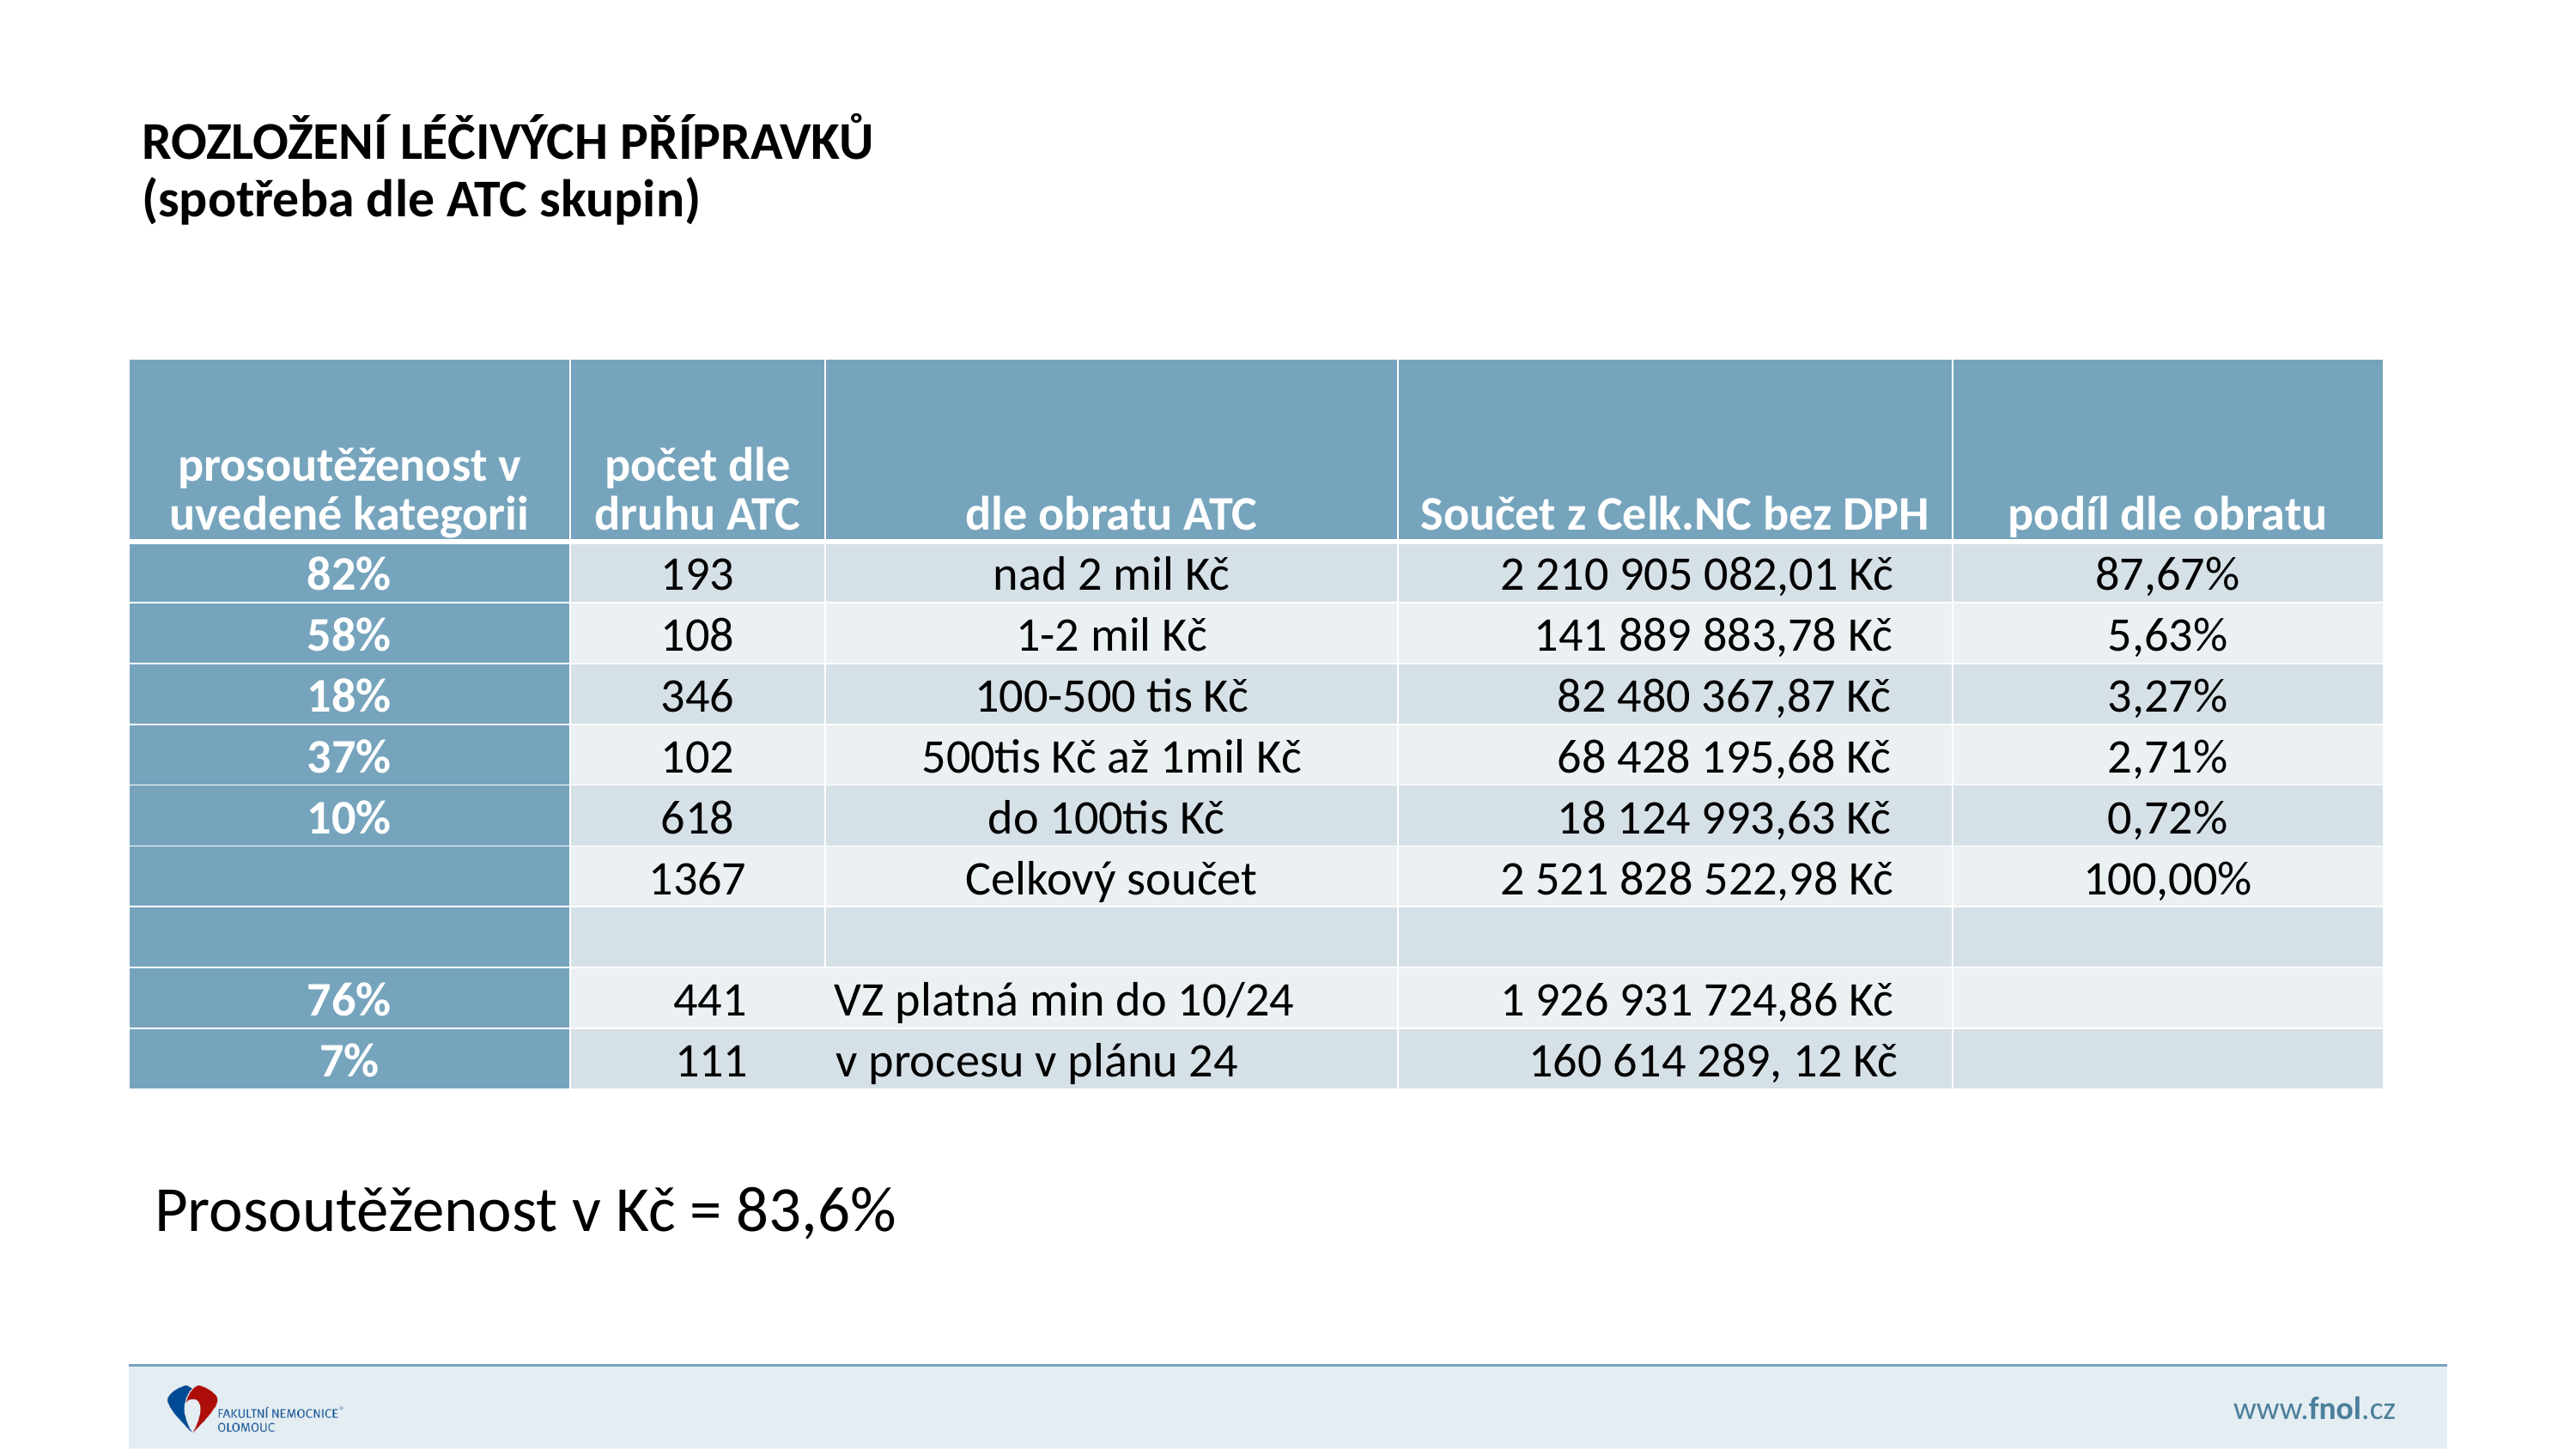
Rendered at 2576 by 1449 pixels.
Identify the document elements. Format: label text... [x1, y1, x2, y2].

table_header dle obratu ATC [826, 360, 1397, 539]
table_cell [130, 907, 569, 967]
table_cell 76% [130, 968, 569, 1028]
table_cell 2,71% [1953, 725, 2383, 785]
table_cell 111 v procesu v plánu 24 [571, 1029, 1397, 1088]
table_cell 82 480 367,87 Kč [1399, 664, 1952, 724]
table_header Součet z Celk.NC bez DPH [1399, 360, 1952, 539]
table_cell 1-2 mil Kč [826, 603, 1397, 663]
table_cell [571, 907, 824, 967]
table_cell 100,00% [1953, 846, 2383, 906]
table_cell [826, 907, 1397, 967]
table_cell 141 889 883,78 Kč [1399, 603, 1952, 663]
title ROZLOŽENÍ LÉČIVÝCH PŘÍPRAVKŮ (spotřeba dle ATC skupin) [129, 106, 2447, 235]
table_cell 82% [130, 544, 569, 602]
table_cell 58% [130, 603, 569, 663]
table_cell [1399, 907, 1952, 967]
table_cell 1 926 931 724,86 Kč [1399, 968, 1952, 1028]
table_cell nad 2 mil Kč [826, 544, 1397, 602]
table_cell 102 [571, 725, 824, 785]
table_cell [1953, 968, 2383, 1028]
table_cell do 100tis Kč [826, 785, 1397, 846]
table_cell 193 [571, 544, 824, 602]
table_cell [1953, 1029, 2383, 1088]
table_cell 2 521 828 522,98 Kč [1399, 846, 1952, 906]
table_cell [1953, 907, 2383, 967]
table_cell 37% [130, 725, 569, 785]
table_cell 7% [130, 1029, 569, 1088]
table_cell 160 614 289, 12 Kč [1399, 1029, 1952, 1088]
table_cell 500tis Kč až 1mil Kč [826, 725, 1397, 785]
text_box Prosoutěženost v Kč = 83,6% [142, 1149, 2461, 1279]
table_cell 618 [571, 785, 824, 846]
table_cell 108 [571, 603, 824, 663]
table_cell 2 210 905 082,01 Kč [1399, 544, 1952, 602]
table_cell 18% [130, 664, 569, 724]
list [129, 287, 2447, 1343]
table_cell 1367 [571, 846, 824, 906]
table_header podíl dle obratu [1953, 360, 2383, 539]
table_cell [130, 846, 569, 906]
table_cell 3,27% [1953, 664, 2383, 724]
table_cell 68 428 195,68 Kč [1399, 725, 1952, 785]
table_cell 0,72% [1953, 785, 2383, 846]
table_header počet dle druhu ATC [571, 360, 824, 539]
table_header prosoutěženost v uvedené kategorii [130, 360, 569, 539]
table_cell 10% [130, 785, 569, 846]
table_cell 5,63% [1953, 603, 2383, 663]
table_cell 18 124 993,63 Kč [1399, 785, 1952, 846]
table_cell 346 [571, 664, 824, 724]
table_cell 441 VZ platná min do 10/24 [571, 968, 1397, 1028]
table_cell 100-500 tis Kč [826, 664, 1397, 724]
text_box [128, 1365, 2447, 1449]
table_cell 87,67% [1953, 544, 2383, 602]
table_cell Celkový součet [826, 846, 1397, 906]
